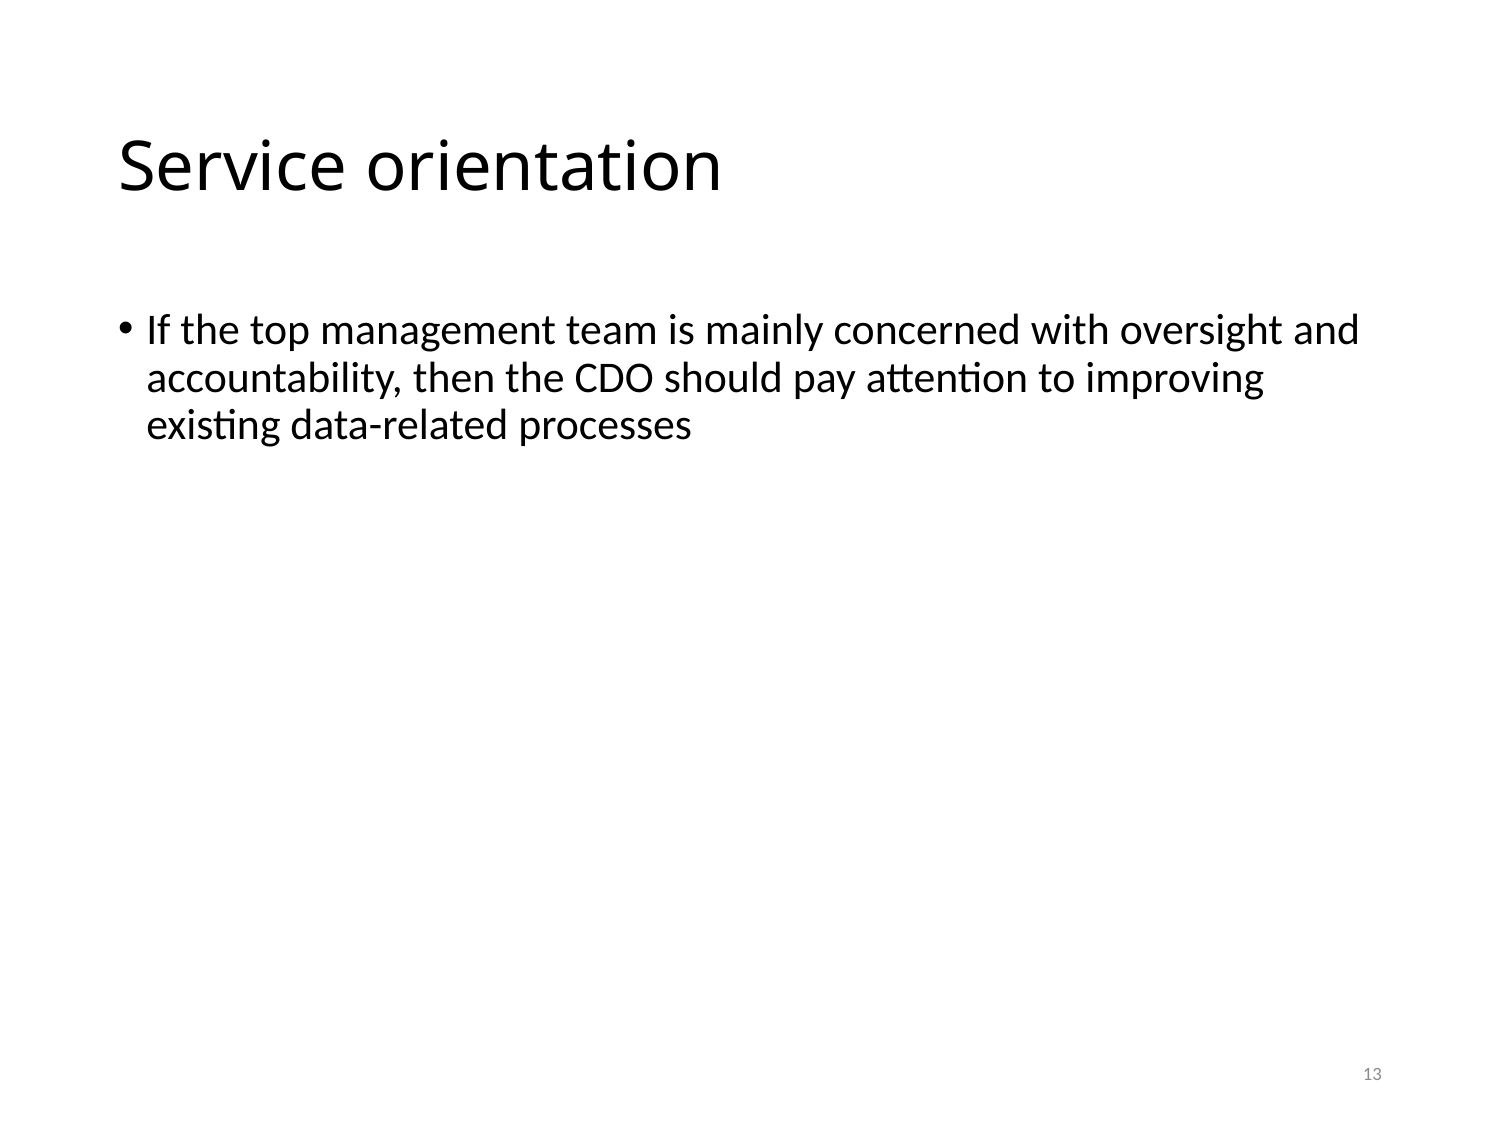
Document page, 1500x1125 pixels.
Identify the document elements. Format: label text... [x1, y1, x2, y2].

slide_number 13 [1059, 1042, 1397, 1103]
title Service orientation [103, 59, 1397, 278]
list If the top management team is mainly concerned with oversight and accountability, then the CDO should pay attention to improving existing data-related processes [103, 299, 1397, 1014]
